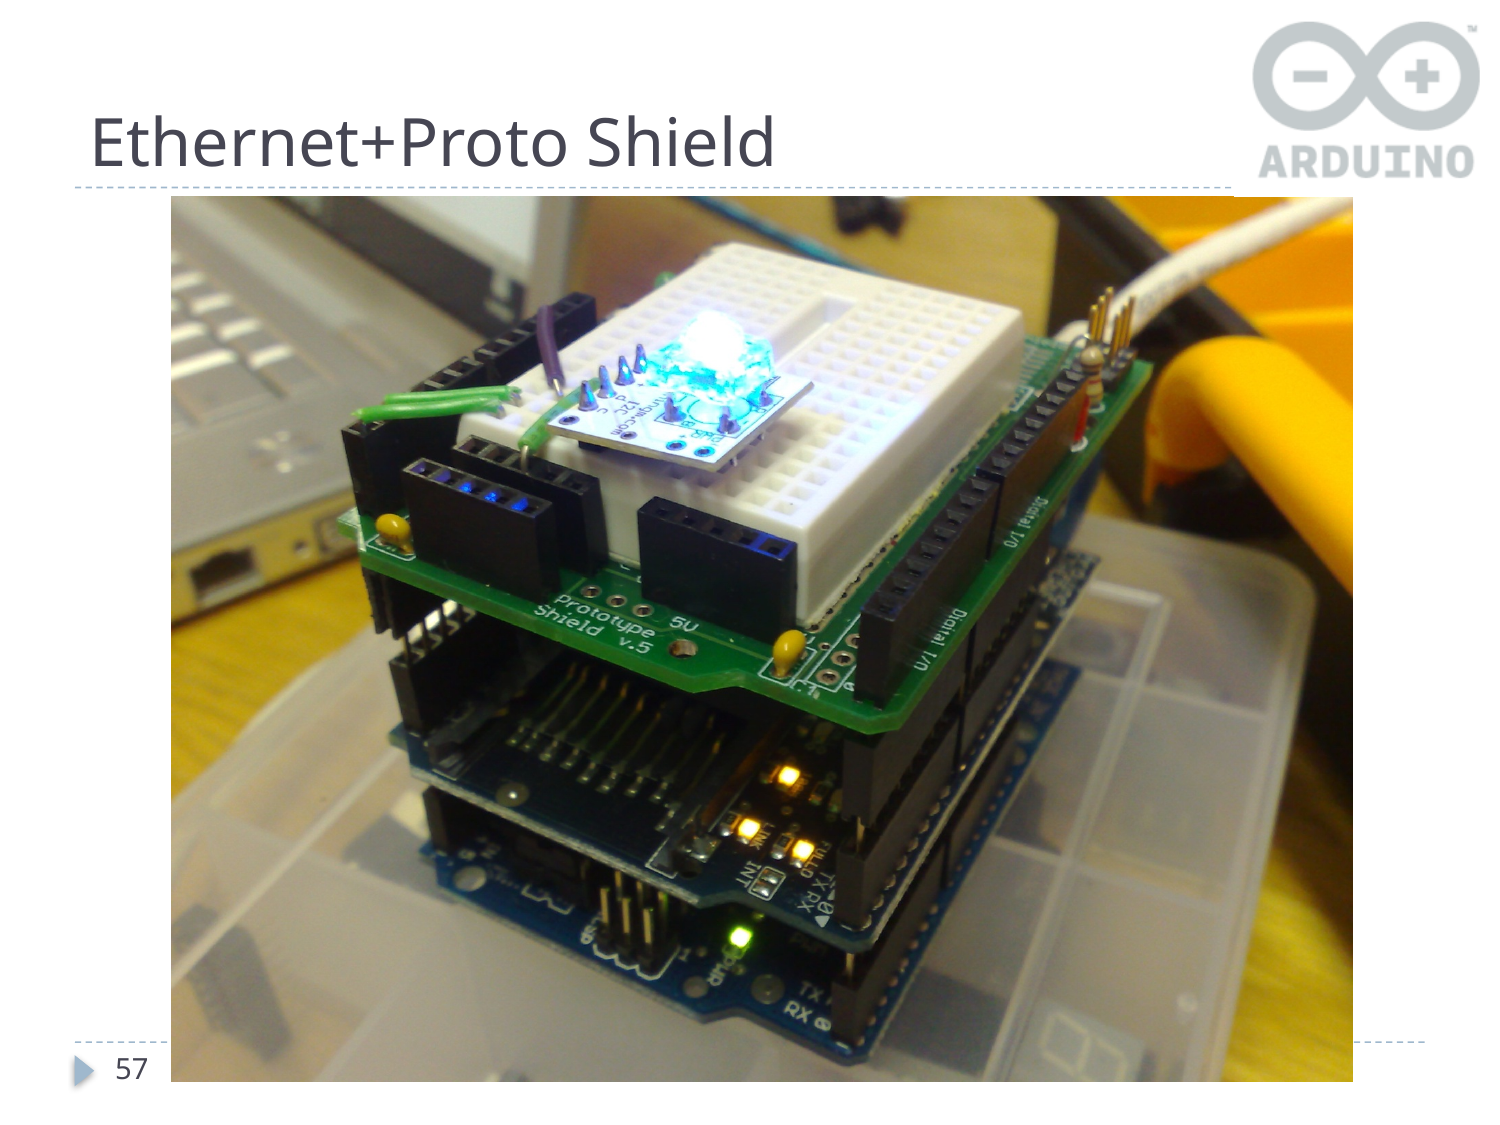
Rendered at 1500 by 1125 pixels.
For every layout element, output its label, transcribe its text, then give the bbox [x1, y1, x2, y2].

picture [170, 0, 1500, 1083]
slide_number 57 [100, 1042, 426, 1103]
title Ethernet+Proto Shield [75, 24, 1228, 188]
